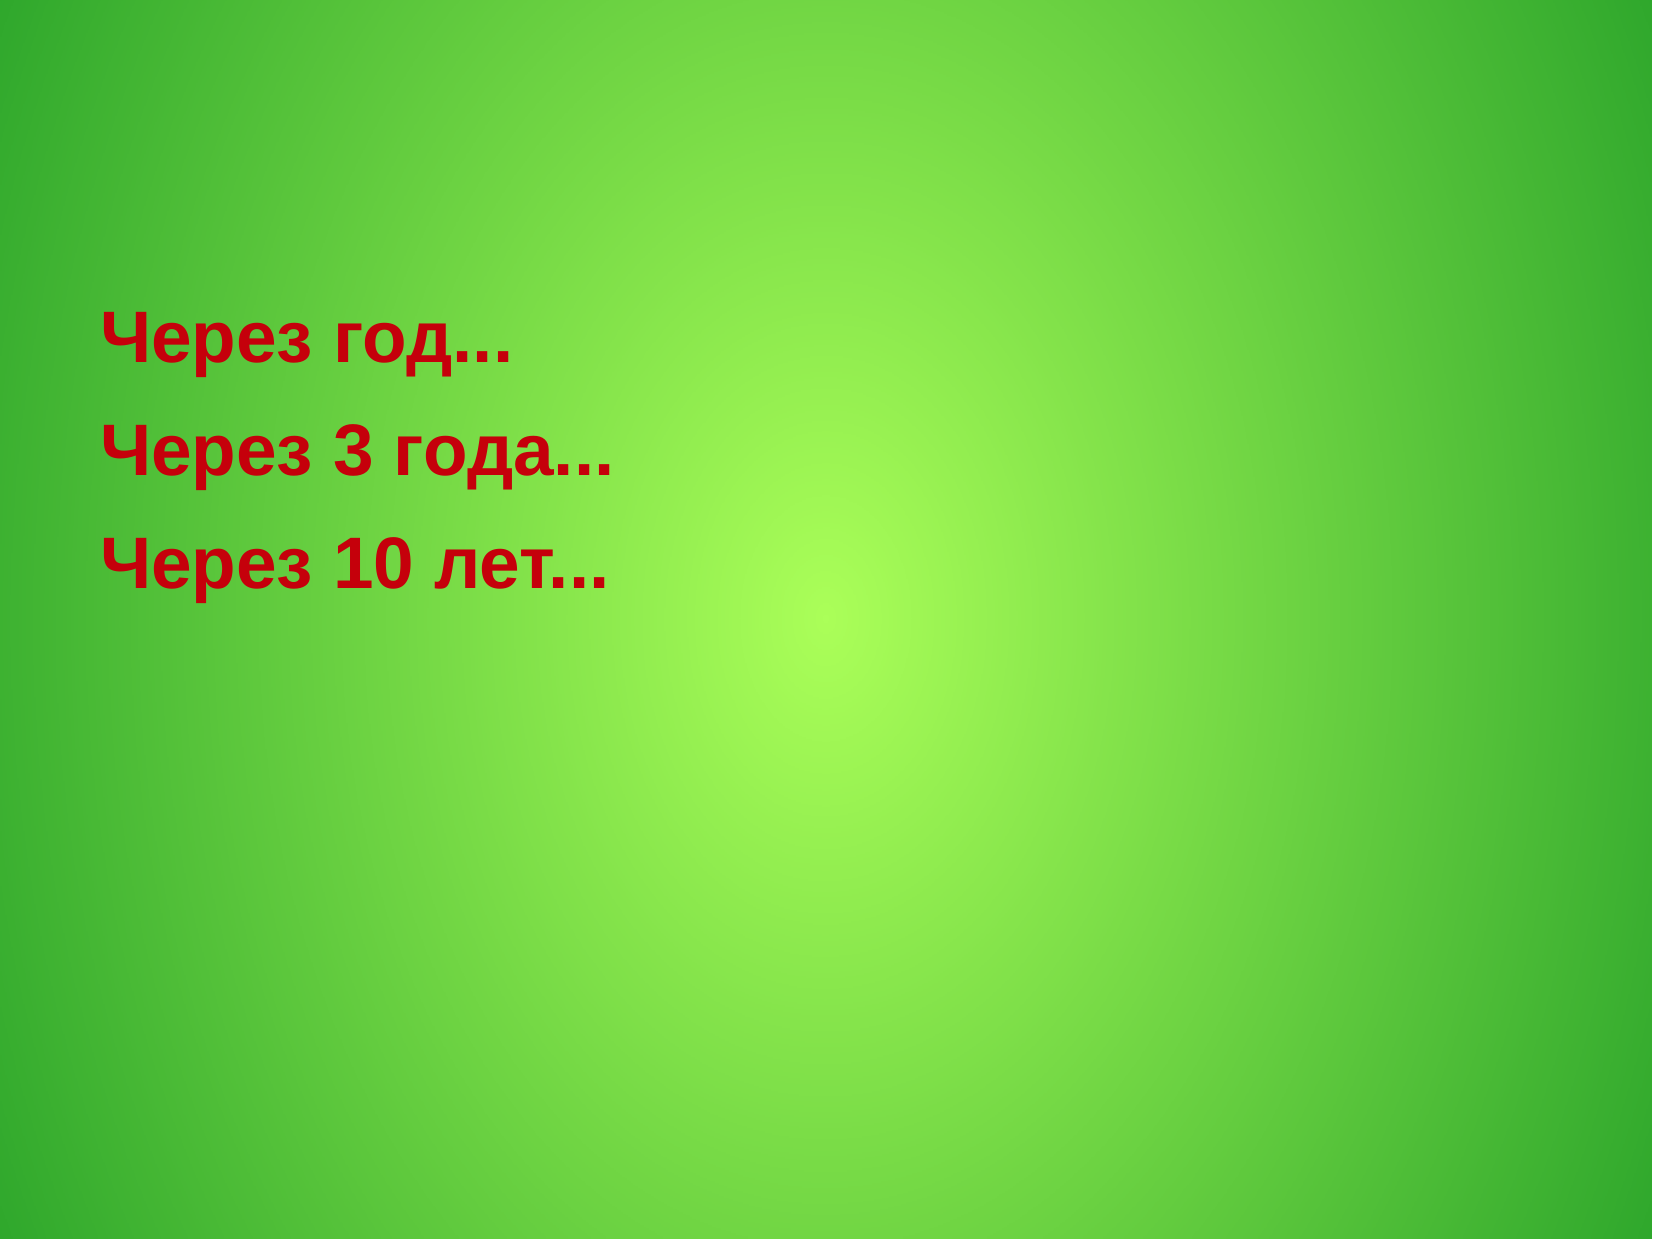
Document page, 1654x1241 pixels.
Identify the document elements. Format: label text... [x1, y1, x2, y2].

list Через год... Через 3 года... Через 10 лет... [82, 289, 1571, 1010]
